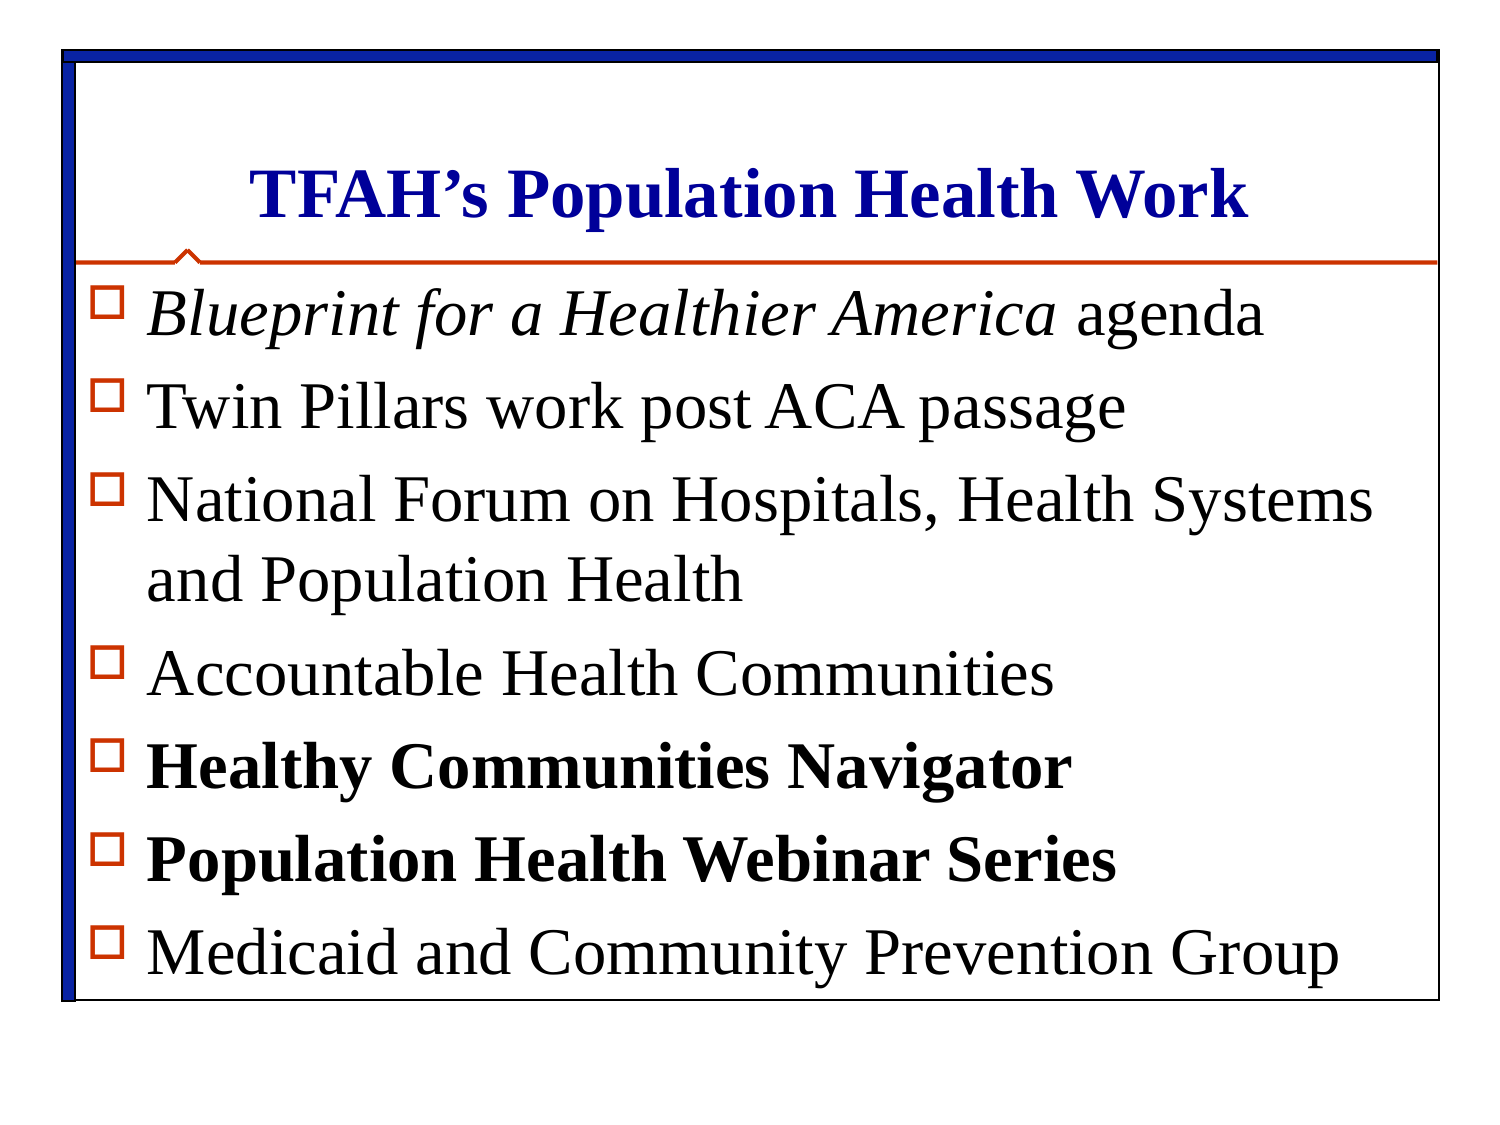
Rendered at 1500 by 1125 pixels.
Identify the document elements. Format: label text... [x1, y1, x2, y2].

title TFAH’s Population Health Work [75, 50, 1425, 238]
list Blueprint for a Healthier America agenda Twin Pillars work post ACA passage National Forum on Hospitals, Health Systems and Population Health Accountable Health Communities Healthy Communities Navigator Population Health Webinar Series Medicaid and Community Prevention Group [75, 262, 1425, 969]
